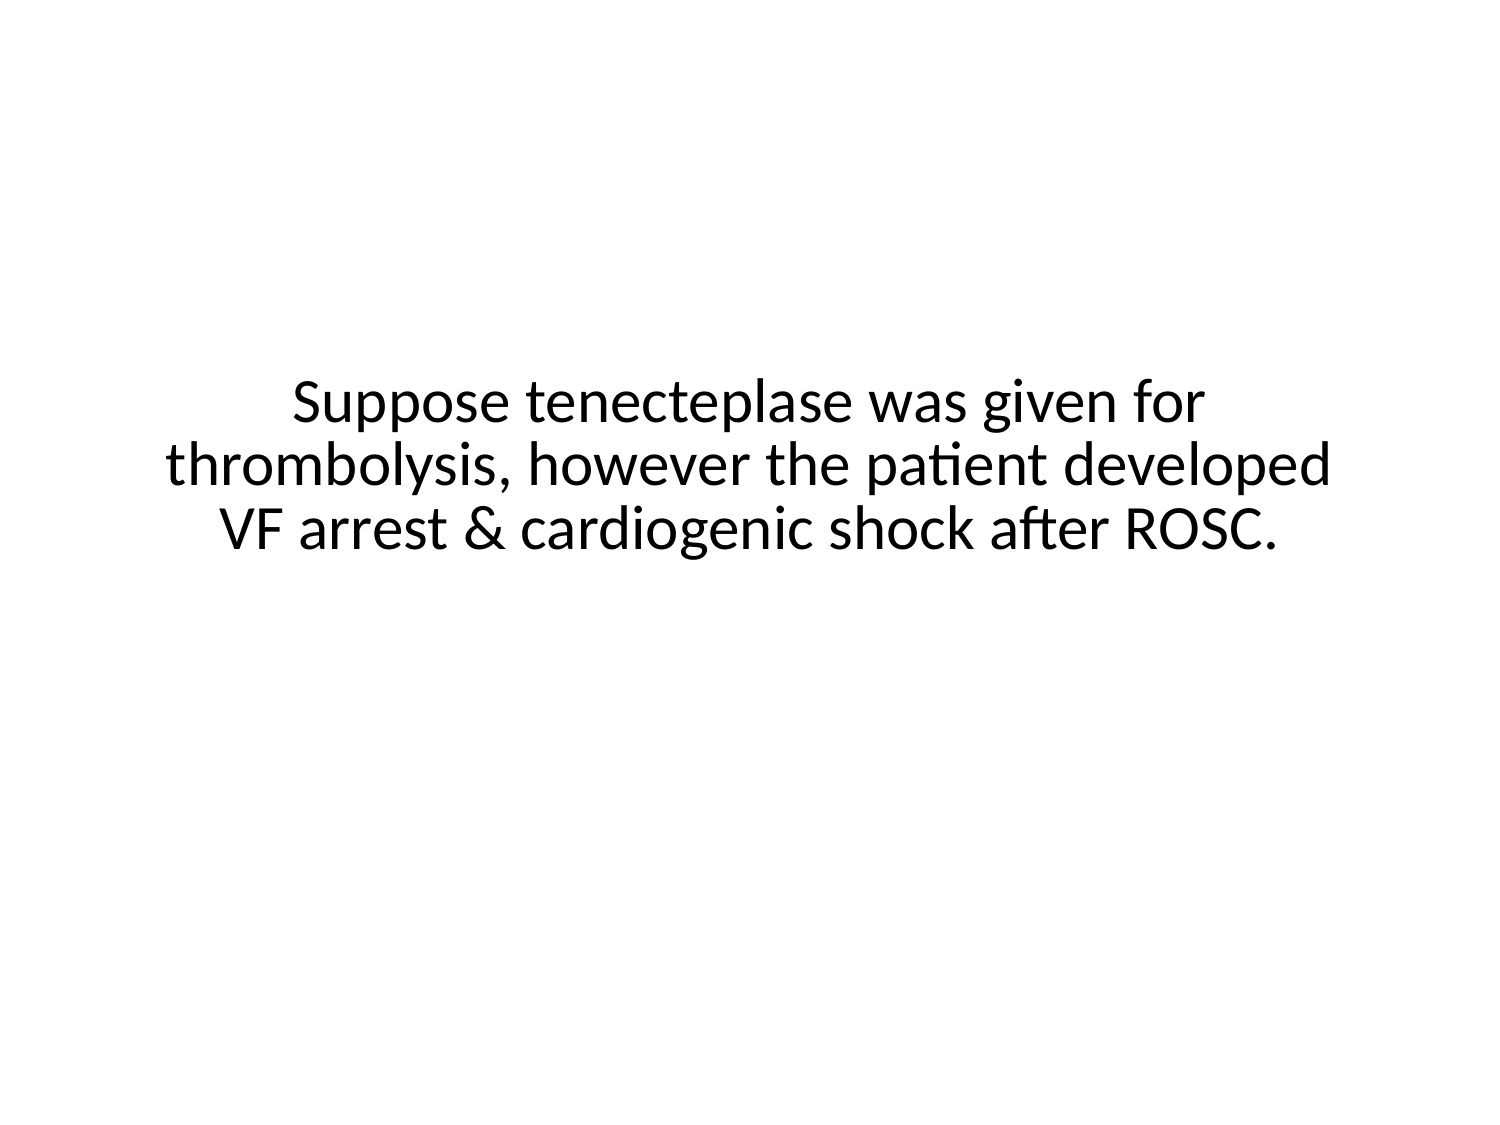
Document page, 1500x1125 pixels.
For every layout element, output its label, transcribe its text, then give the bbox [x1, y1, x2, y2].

title Suppose tenecteplase was given for thrombolysis, however the patient developed VF arrest & cardiogenic shock after ROSC. [112, 349, 1388, 591]
